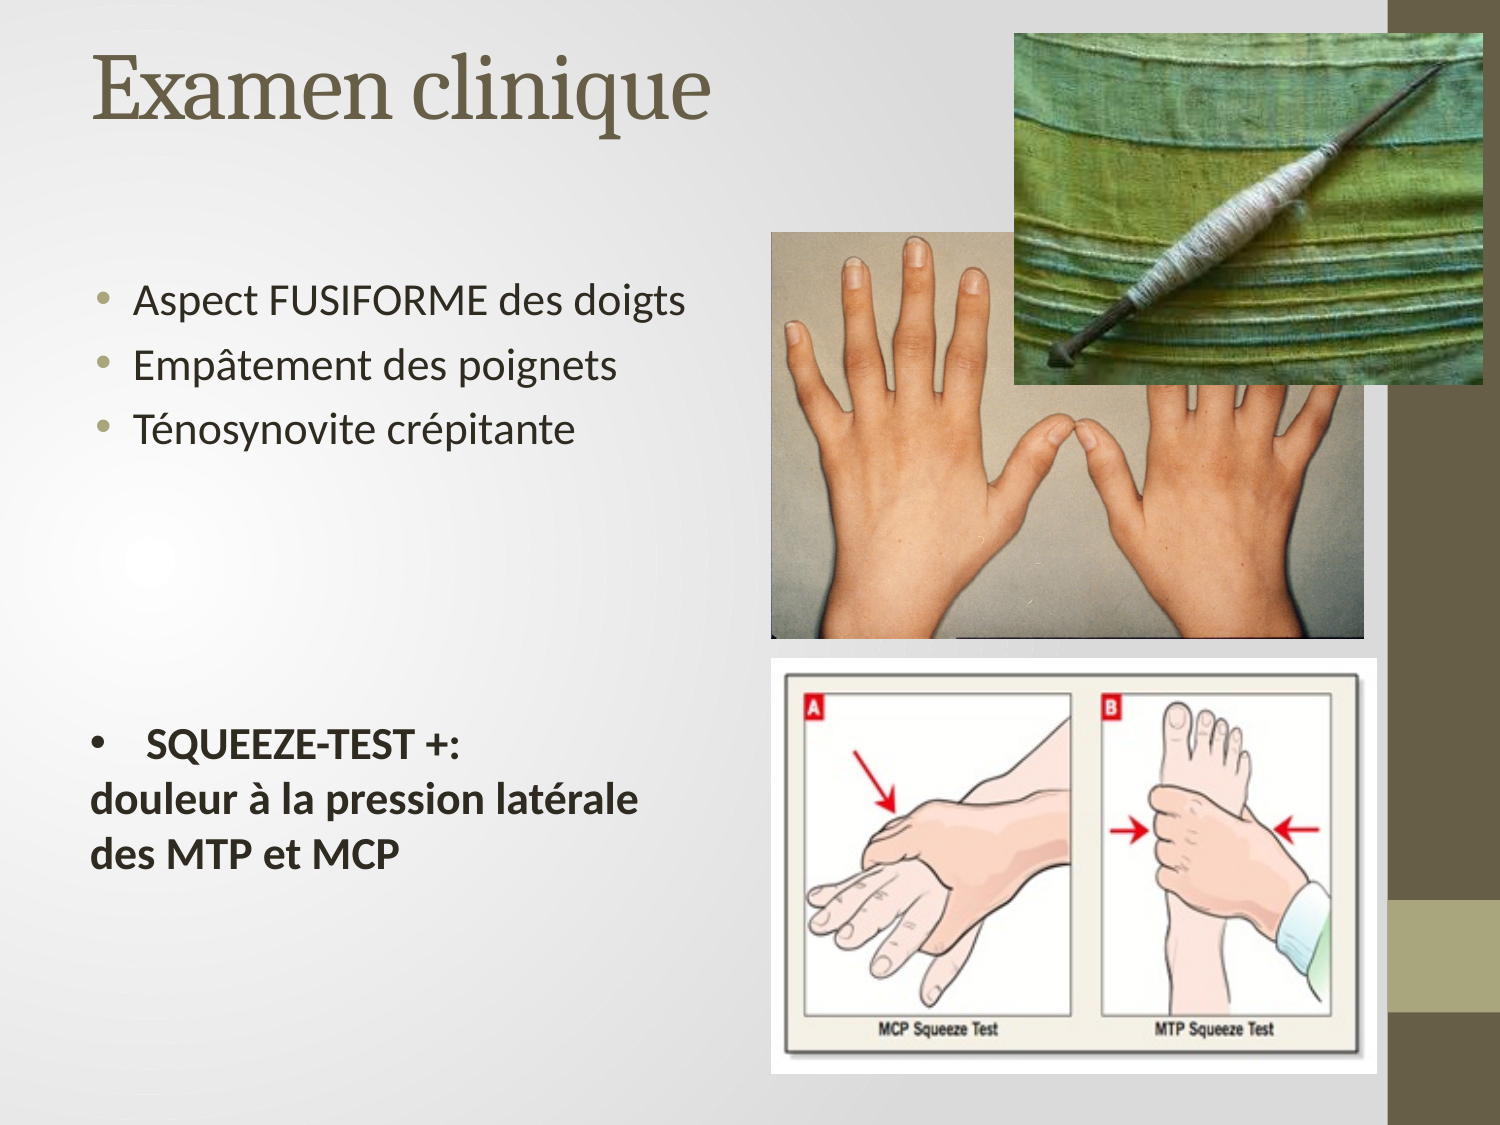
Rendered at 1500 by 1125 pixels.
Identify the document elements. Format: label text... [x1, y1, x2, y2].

picture [771, 32, 1484, 640]
text_box SQUEEZE-TEST +: douleur à la pression latérale des MTP et MCP [74, 706, 692, 932]
list Aspect FUSIFORME des doigts Empâtement des poignets Ténosynovite crépitante [61, 262, 718, 569]
title Examen clinique [75, 45, 1010, 233]
picture [771, 657, 1378, 1074]
